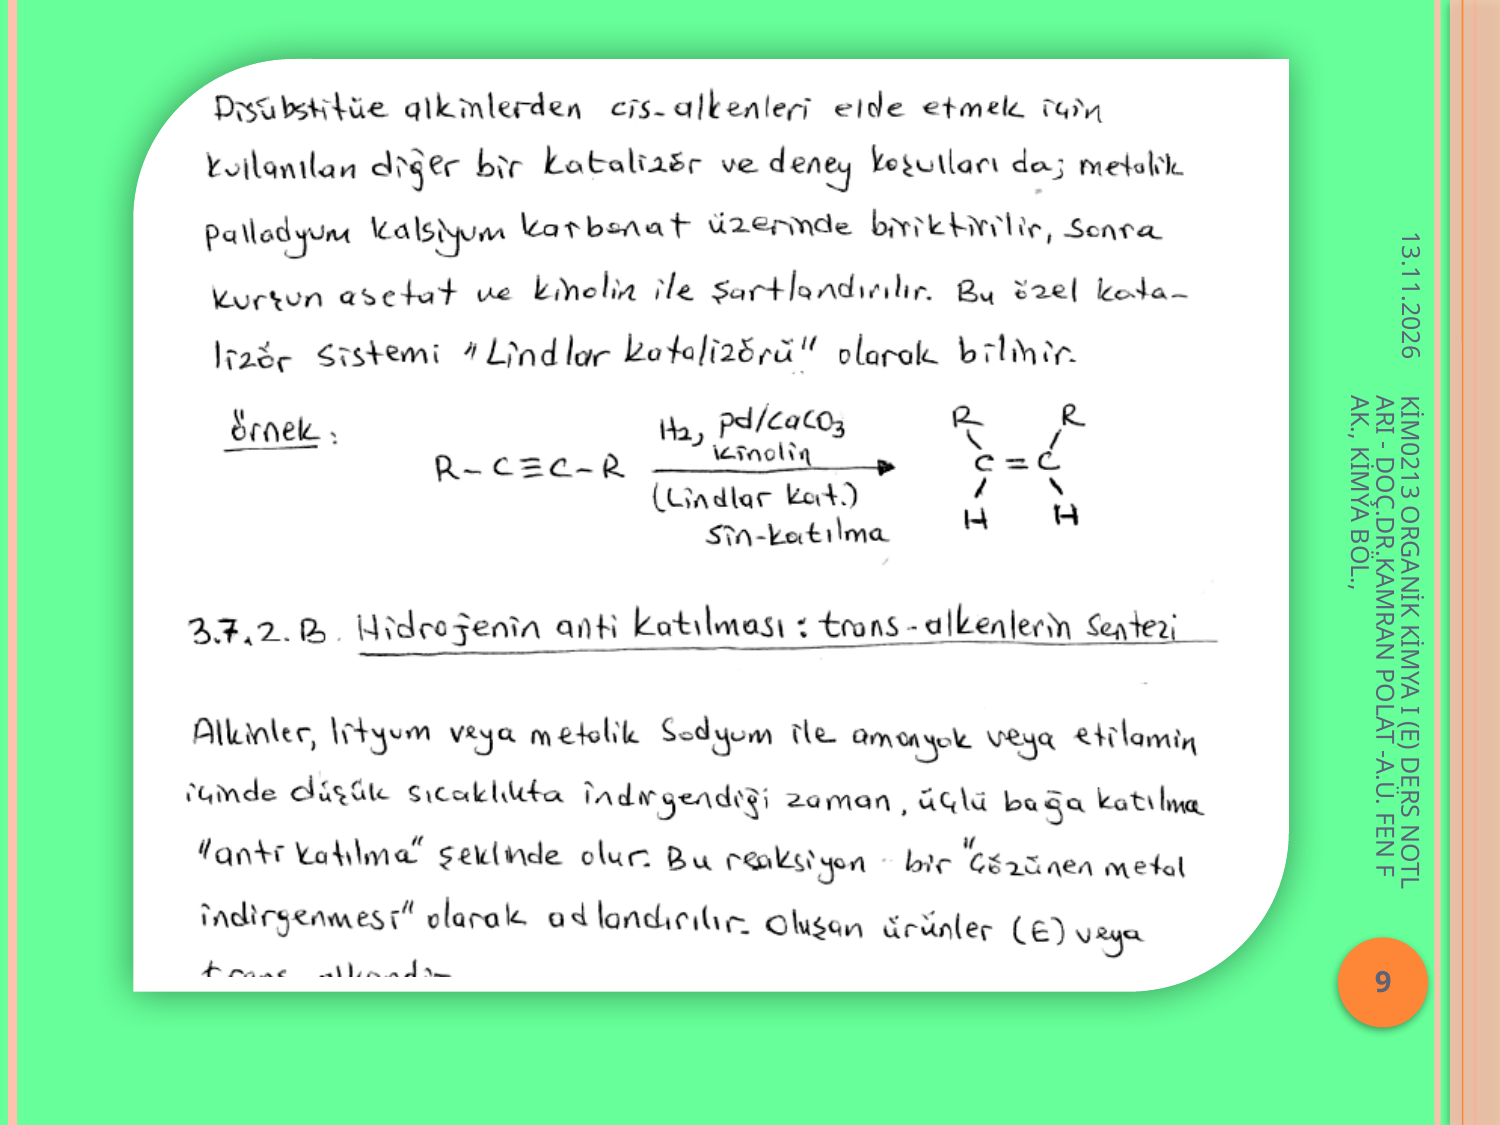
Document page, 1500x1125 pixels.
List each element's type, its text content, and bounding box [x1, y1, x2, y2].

footer KİM0213 ORGANİK KİMYA I (E) DERS NOTLARI - DOÇ.DR.KAMRAN POLAT -A.Ü. FEN FAK., KİMYA BÖL., [1379, 380, 1440, 906]
picture [140, 65, 1282, 985]
slide_number 9 [1333, 940, 1434, 1027]
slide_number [1378, 43, 1442, 374]
